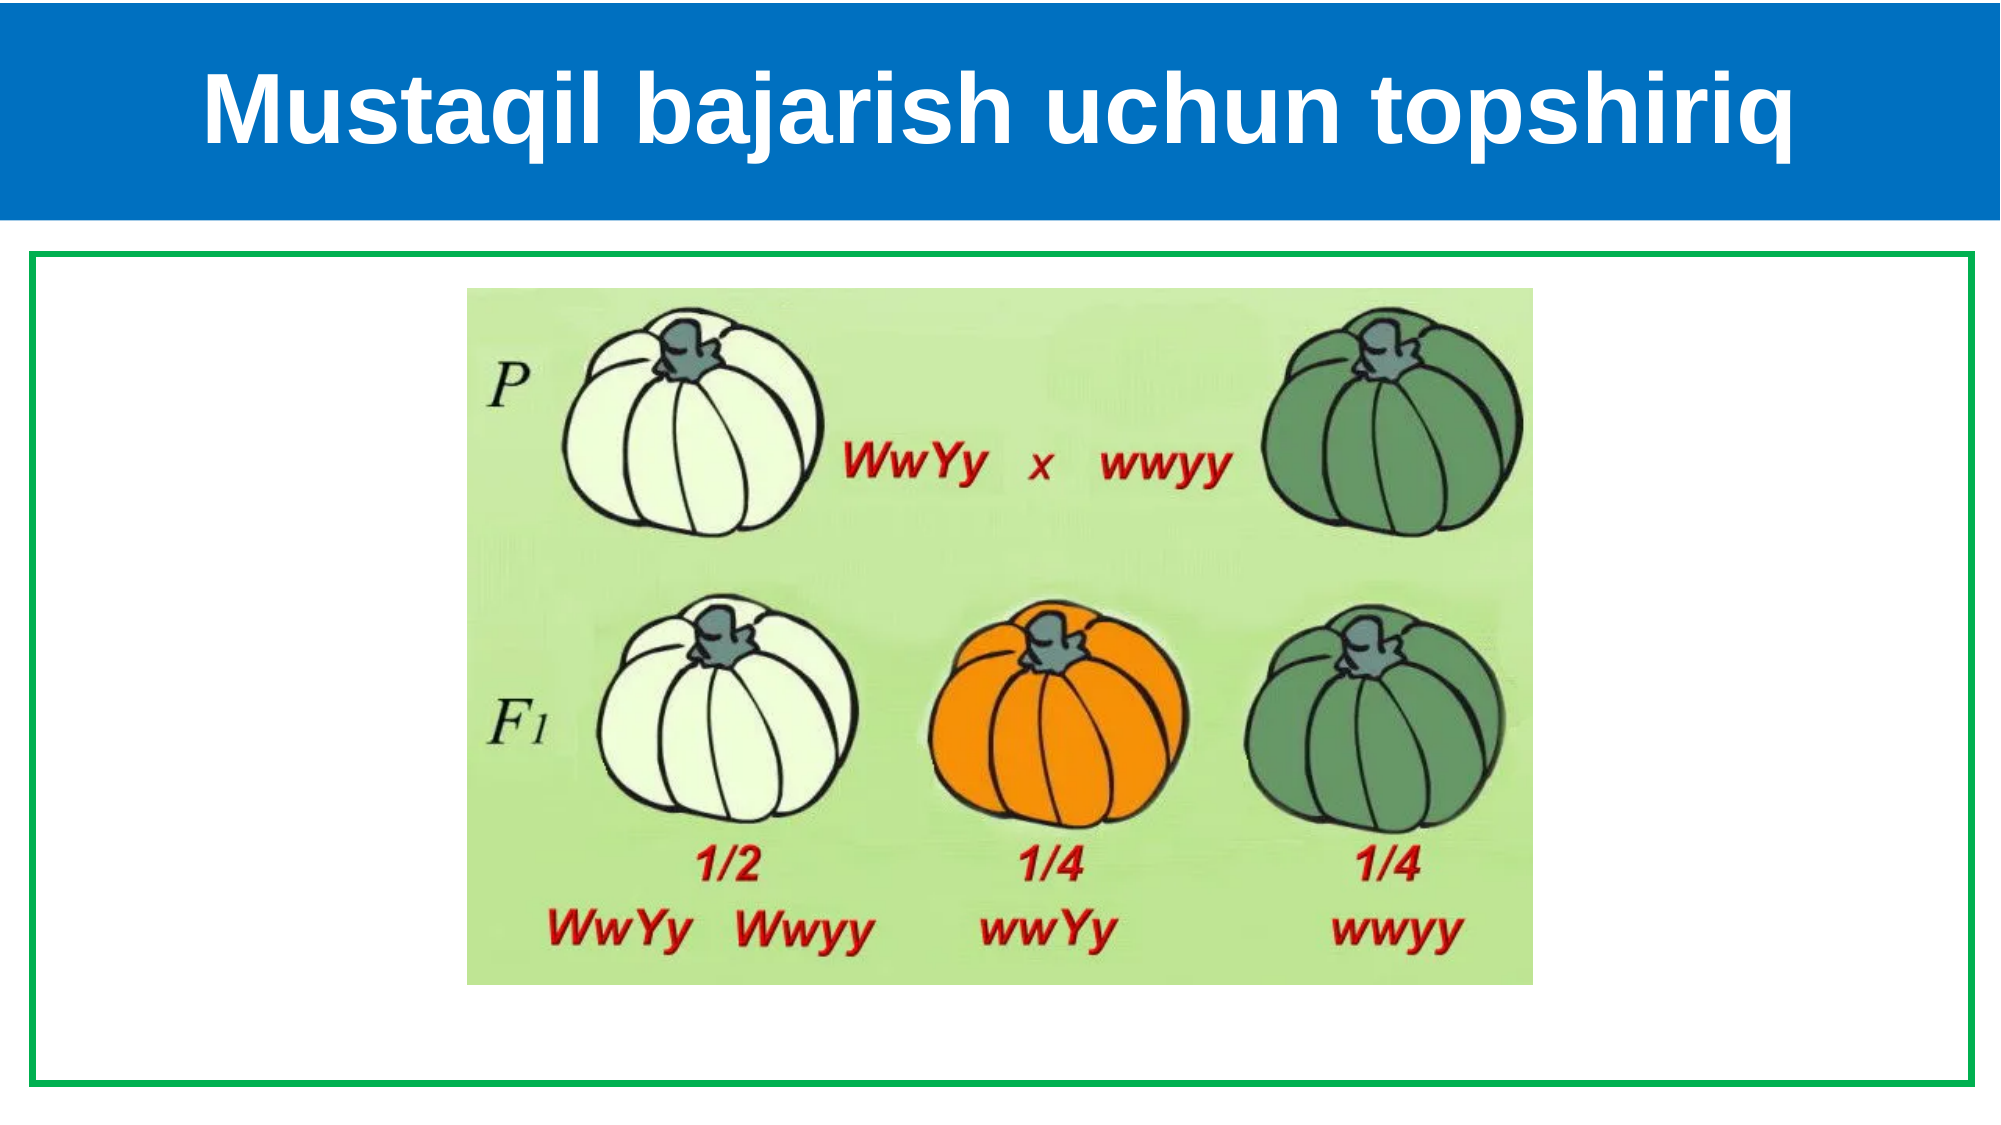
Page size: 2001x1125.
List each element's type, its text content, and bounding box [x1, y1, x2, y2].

text_box [60, 287, 1968, 1066]
text_box [32, 253, 1973, 1085]
picture [467, 288, 1533, 986]
title Mustaqil bajarish uchun topshiriq [0, 3, 2000, 221]
